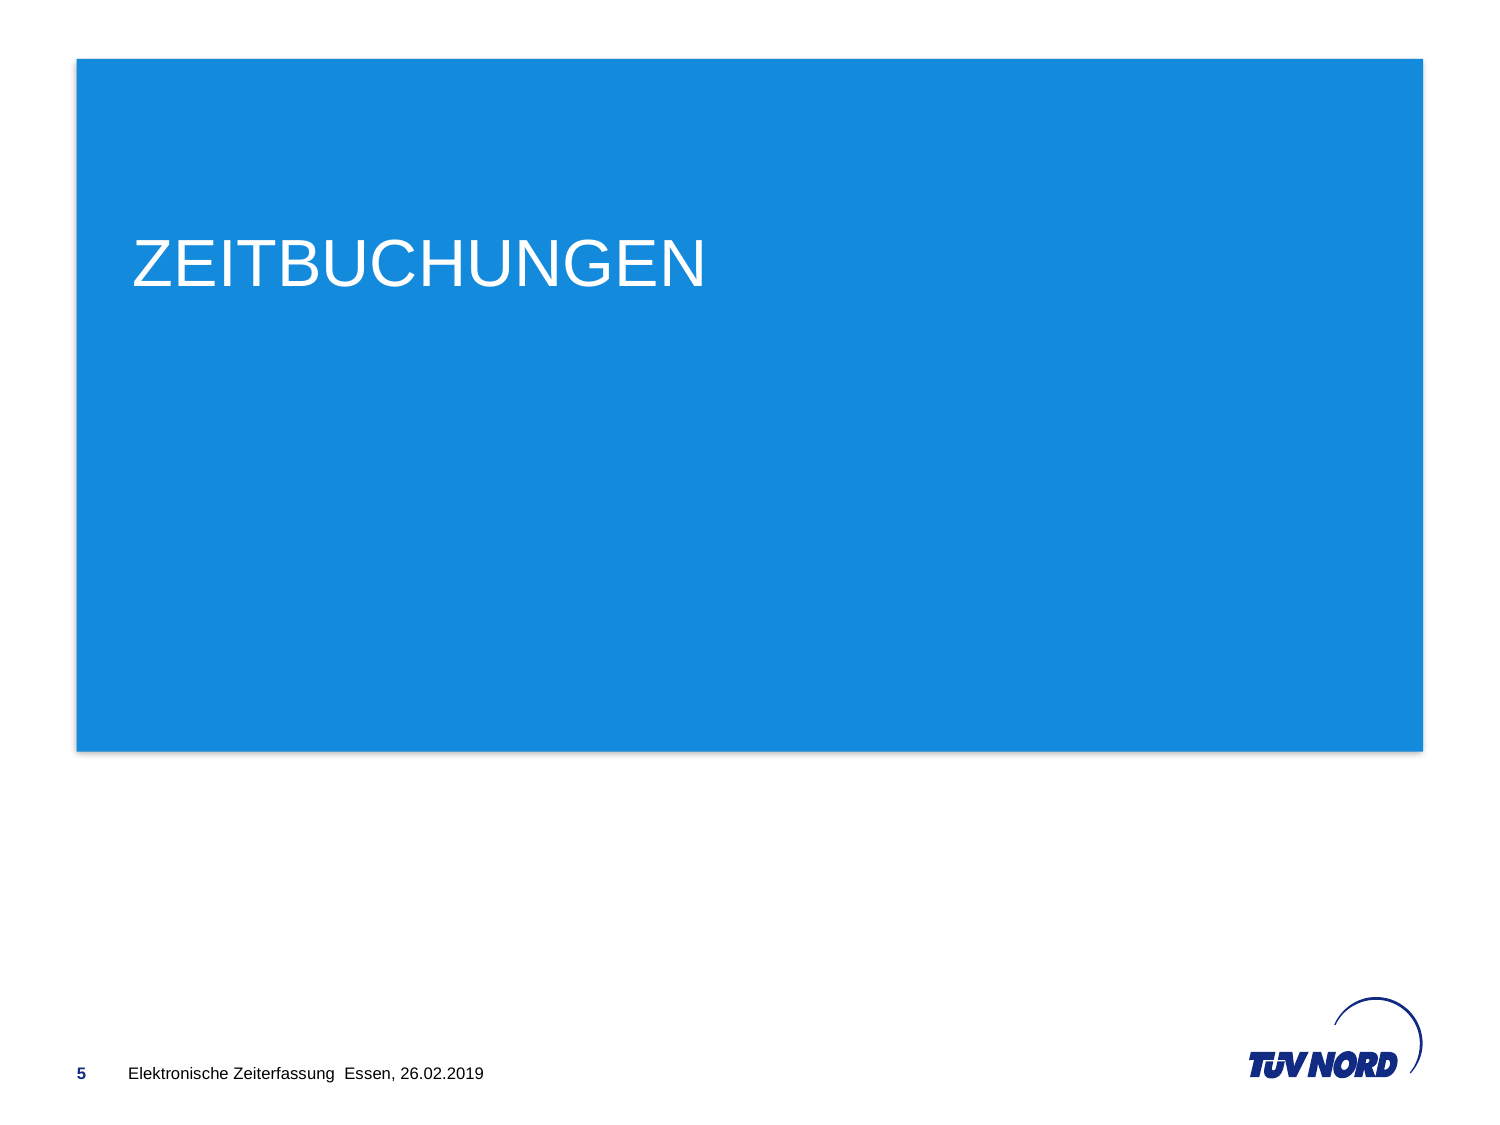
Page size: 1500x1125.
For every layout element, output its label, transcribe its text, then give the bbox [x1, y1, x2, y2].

title Zeitbuchungen [132, 109, 1368, 300]
footer Elektronische Zeiterfassung Essen, 26.02.2019 [128, 1062, 977, 1082]
slide_number 5 [76, 1062, 121, 1082]
